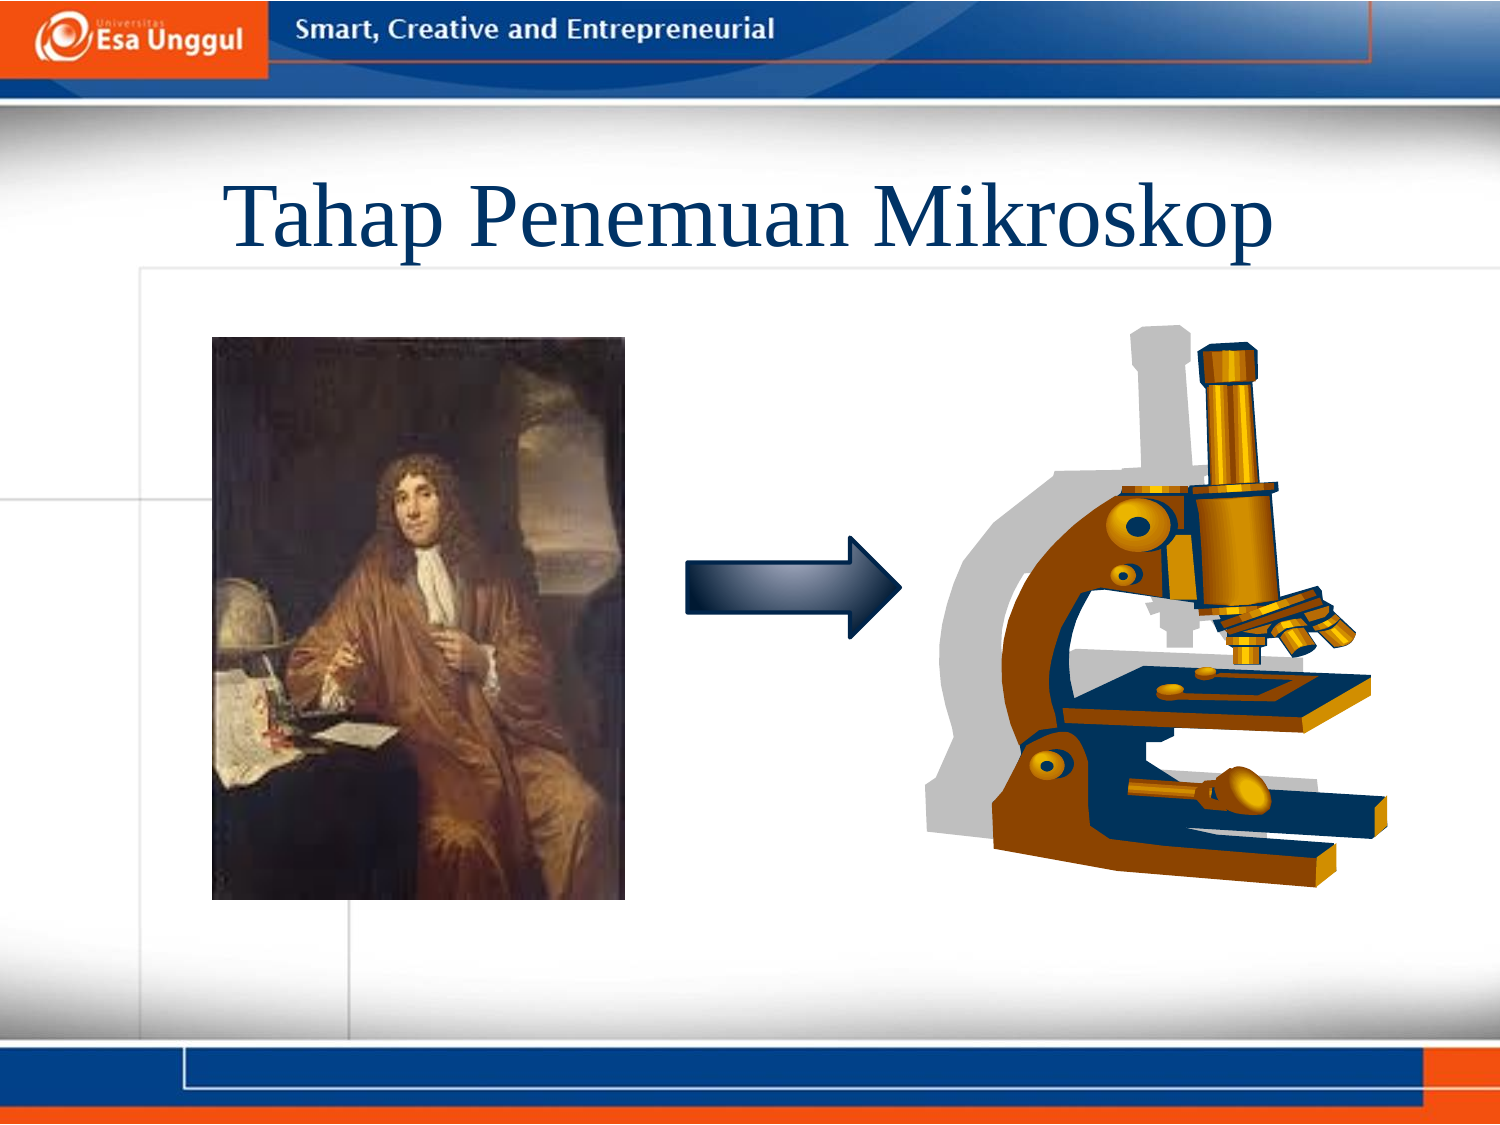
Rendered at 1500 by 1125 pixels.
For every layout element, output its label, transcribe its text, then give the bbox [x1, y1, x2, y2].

text_box [687, 537, 900, 638]
title Tahap Penemuan Mikroskop [75, 162, 1425, 275]
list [212, 337, 626, 901]
picture [0, 1, 1500, 1124]
